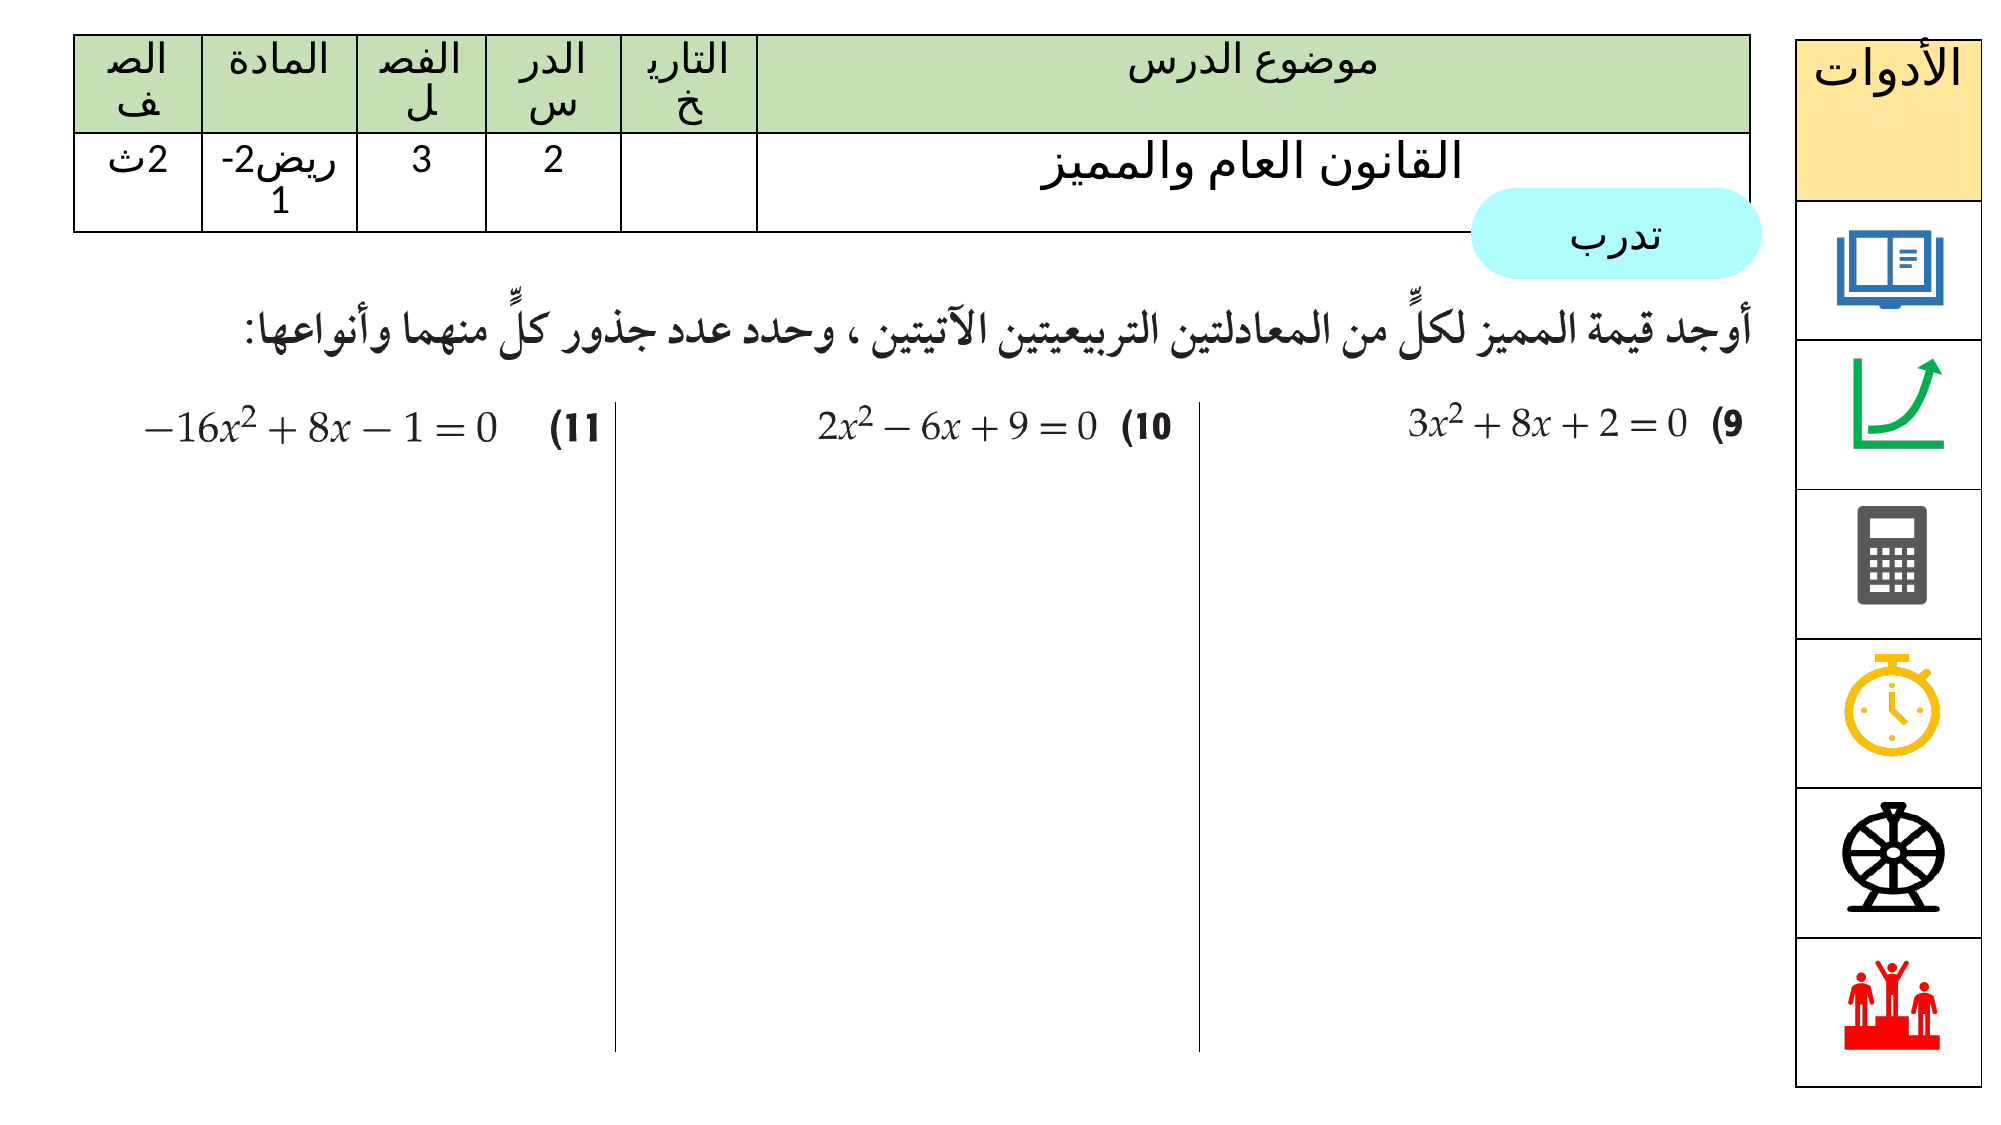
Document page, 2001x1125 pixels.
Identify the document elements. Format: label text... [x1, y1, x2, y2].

picture [1827, 802, 1961, 912]
text_box تدرب [1470, 186, 1764, 279]
picture [217, 279, 1763, 462]
picture [1835, 948, 1949, 1062]
picture [1825, 642, 1959, 768]
picture [1835, 340, 1962, 467]
picture [1832, 211, 1948, 327]
picture [1833, 496, 1951, 614]
picture [791, 385, 1188, 477]
picture [128, 385, 616, 462]
